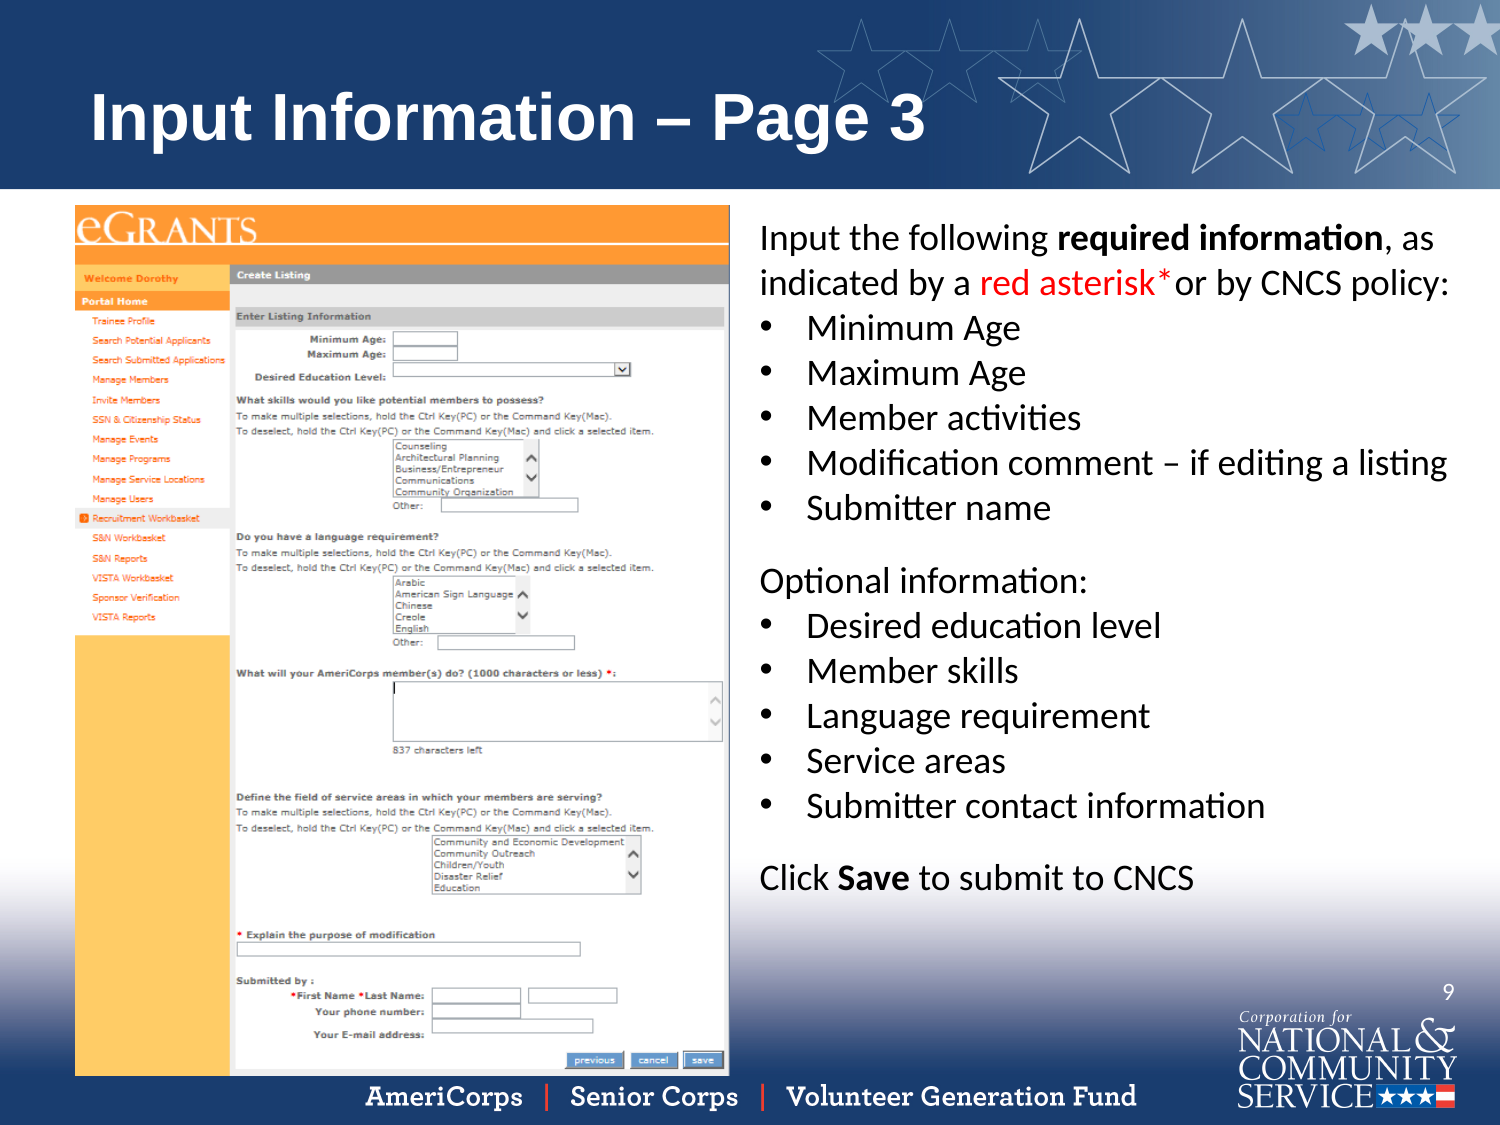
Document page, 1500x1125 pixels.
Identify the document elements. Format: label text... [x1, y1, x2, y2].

picture [0, 0, 1500, 1125]
text_box Input the following required information, as indicated by a red asterisk*or by CNCS policy: Minimum Age Maximum Age Member activities Modification comment – if editing a listing Submitter name Optional information: Desired education level Member skills Language requirement Service areas Submitter contact information Click Save to submit to CNCS [744, 205, 1495, 906]
slide_number 9 [1119, 961, 1470, 1021]
title Input Information – Page 3 [75, 15, 1425, 162]
